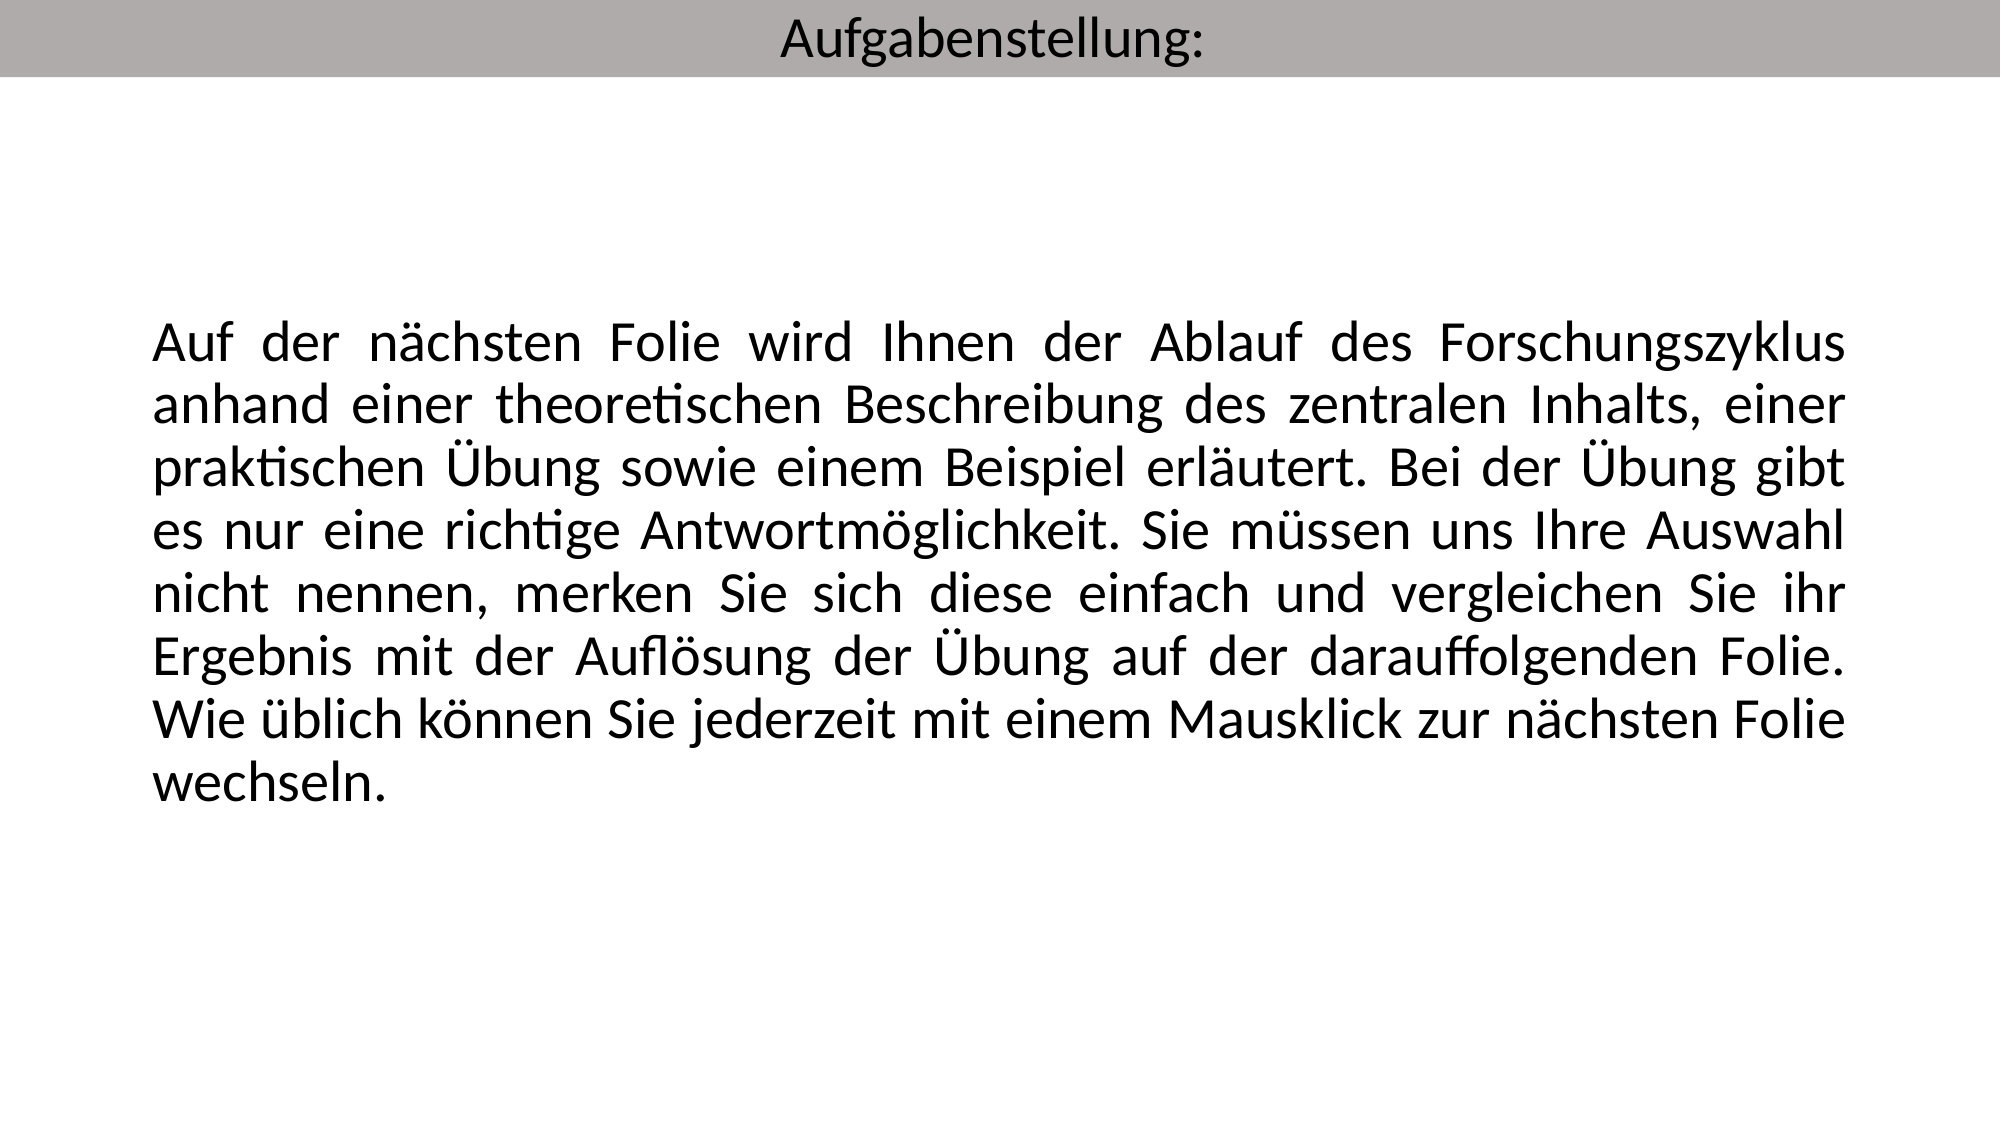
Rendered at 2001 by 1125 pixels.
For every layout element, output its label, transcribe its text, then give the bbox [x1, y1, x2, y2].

text_box Aufgabenstellung: [0, 0, 2000, 78]
title Auf der nächsten Folie wird Ihnen der Ablauf des Forschungszyklus anhand einer theoretischen Beschreibung des zentralen Inhalts, einer praktischen Übung sowie einem Beispiel erläutert. Bei der Übung gibt es nur eine richtige Antwortmöglichkeit. Sie müssen uns Ihre Auswahl nicht nennen, merken Sie sich diese einfach und vergleichen Sie ihr Ergebnis mit der Auflösung der Übung auf der darauffolgenden Folie. Wie üblich können Sie jederzeit mit einem Mausklick zur nächsten Folie wechseln. [137, 453, 1863, 672]
